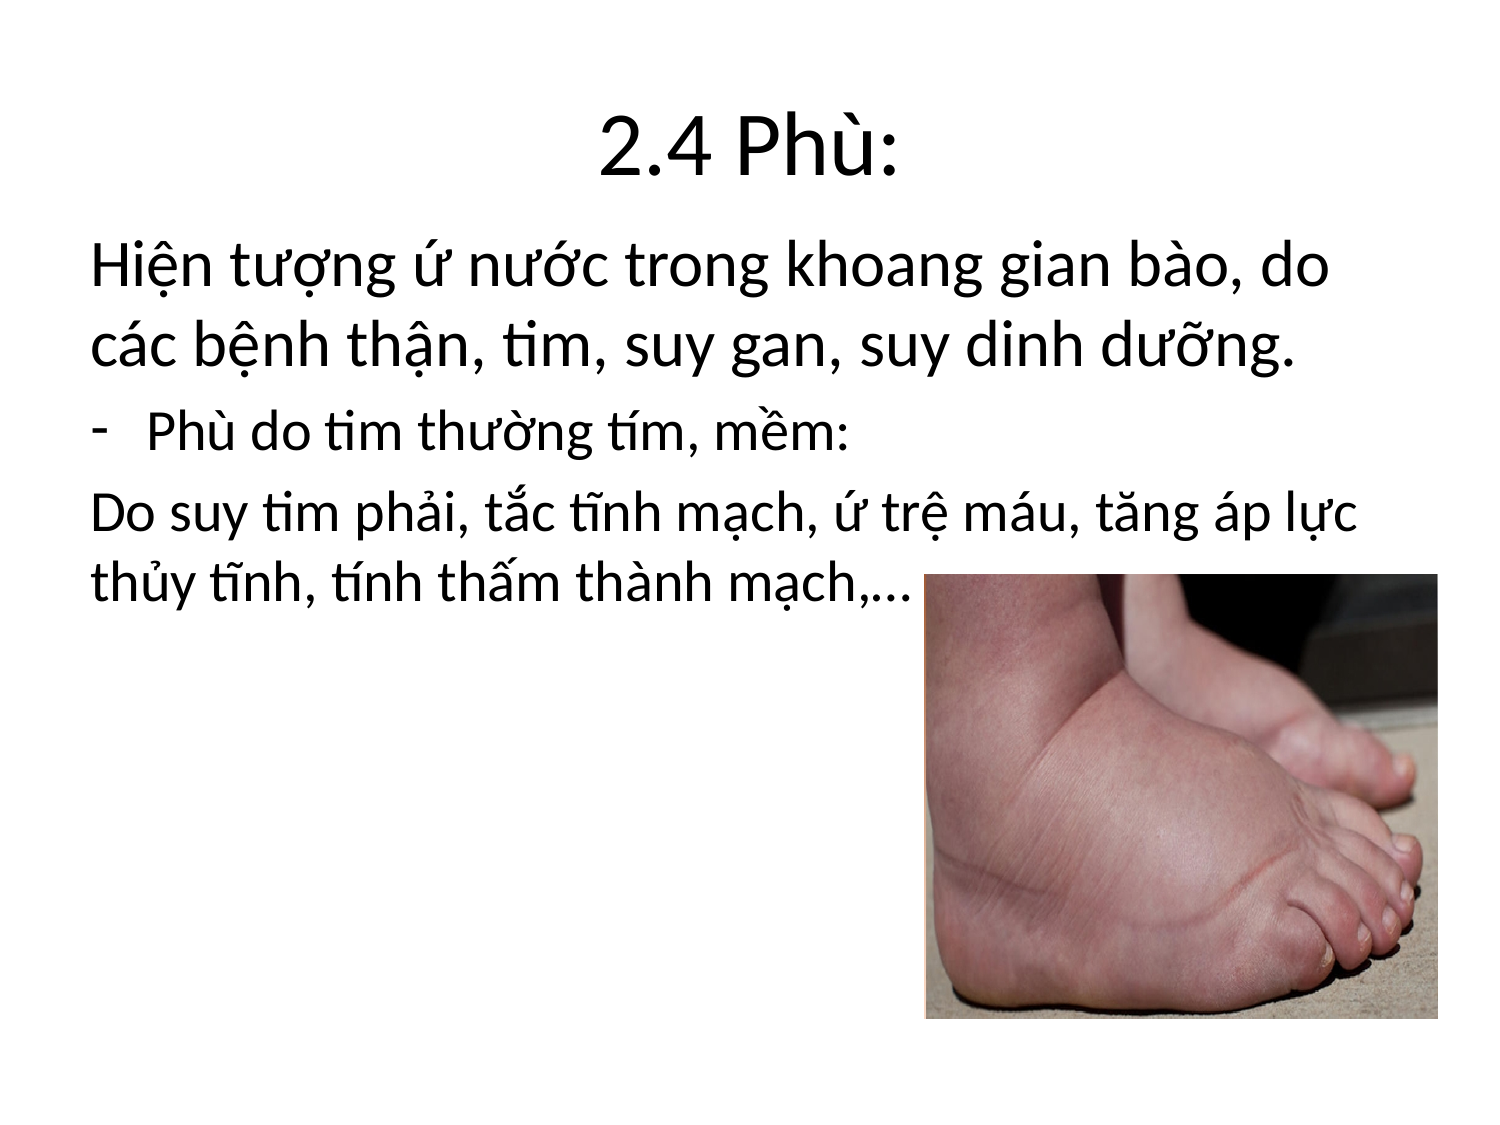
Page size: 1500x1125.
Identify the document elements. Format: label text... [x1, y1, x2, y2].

picture [924, 574, 1438, 1019]
list Hiện tượng ứ nước trong khoang gian bào, do các bệnh thận, tim, suy gan, suy dinh dưỡng. Phù do tim thường tím, mềm: Do suy tim phải, tắc tĩnh mạch, ứ trệ máu, tăng áp lực thủy tĩnh, tính thấm thành mạch,… [75, 212, 1425, 1005]
title 2.4 Phù: [75, 45, 1425, 212]
